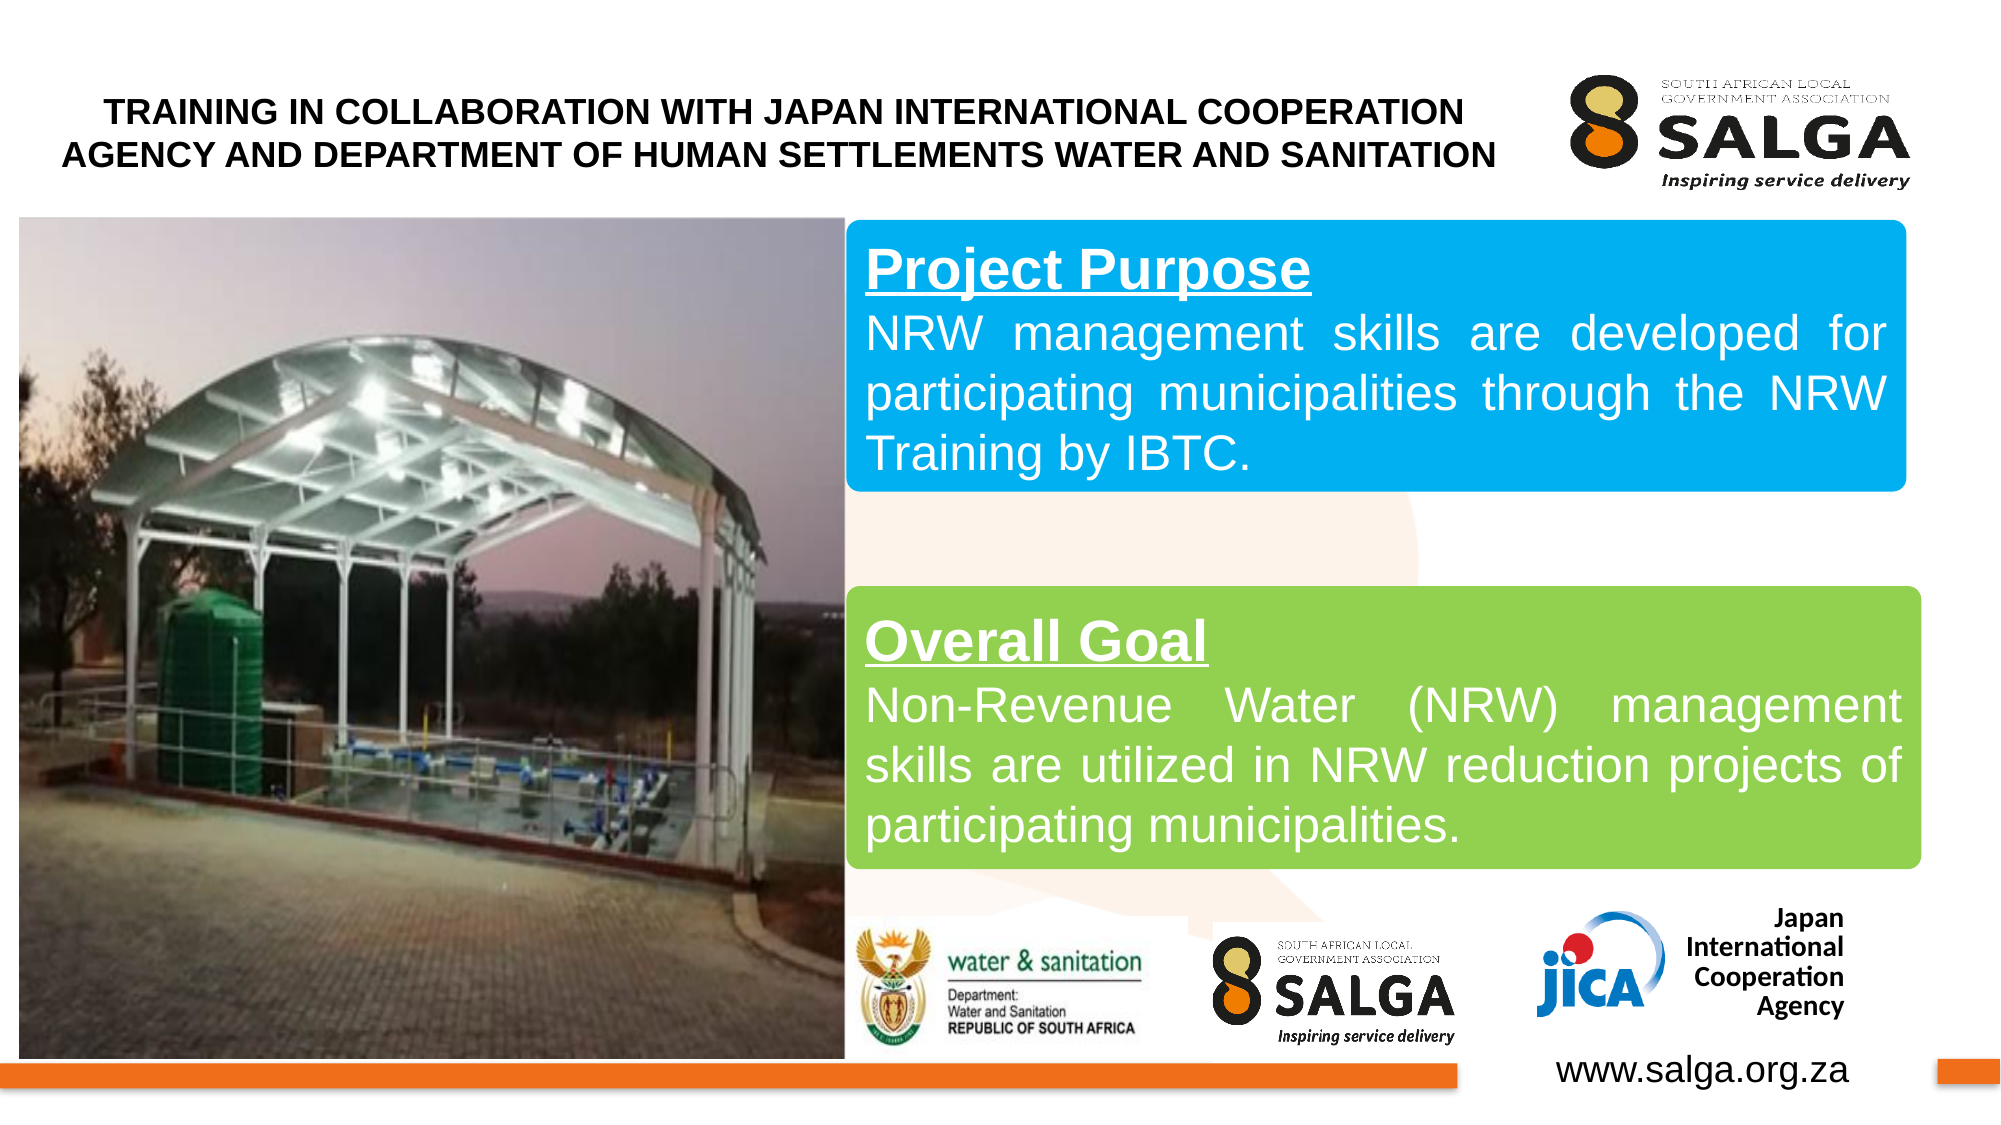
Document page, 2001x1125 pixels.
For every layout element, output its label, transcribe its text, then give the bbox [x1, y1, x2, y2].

text_box Overall Goal Non-Revenue Water (NRW) management skills are utilized in NRW reduction projects of participating municipalities. [852, 583, 1924, 872]
text_box Project Purpose NRW management skills are developed for participating municipalities through the NRW Training by IBTC. [851, 217, 1909, 494]
picture [1562, 69, 1919, 198]
picture [19, 216, 1471, 1063]
title TRAINING IN COLLABORATION WITH JAPAN INTERNATIONAL COOPERATION AGENCY AND DEPARTMENT OF HUMAN SETTLEMENTS WATER AND SANITATION [19, 66, 1550, 197]
text_box Japan International Cooperation Agency [1600, 896, 1860, 1029]
picture [1531, 900, 1670, 1027]
